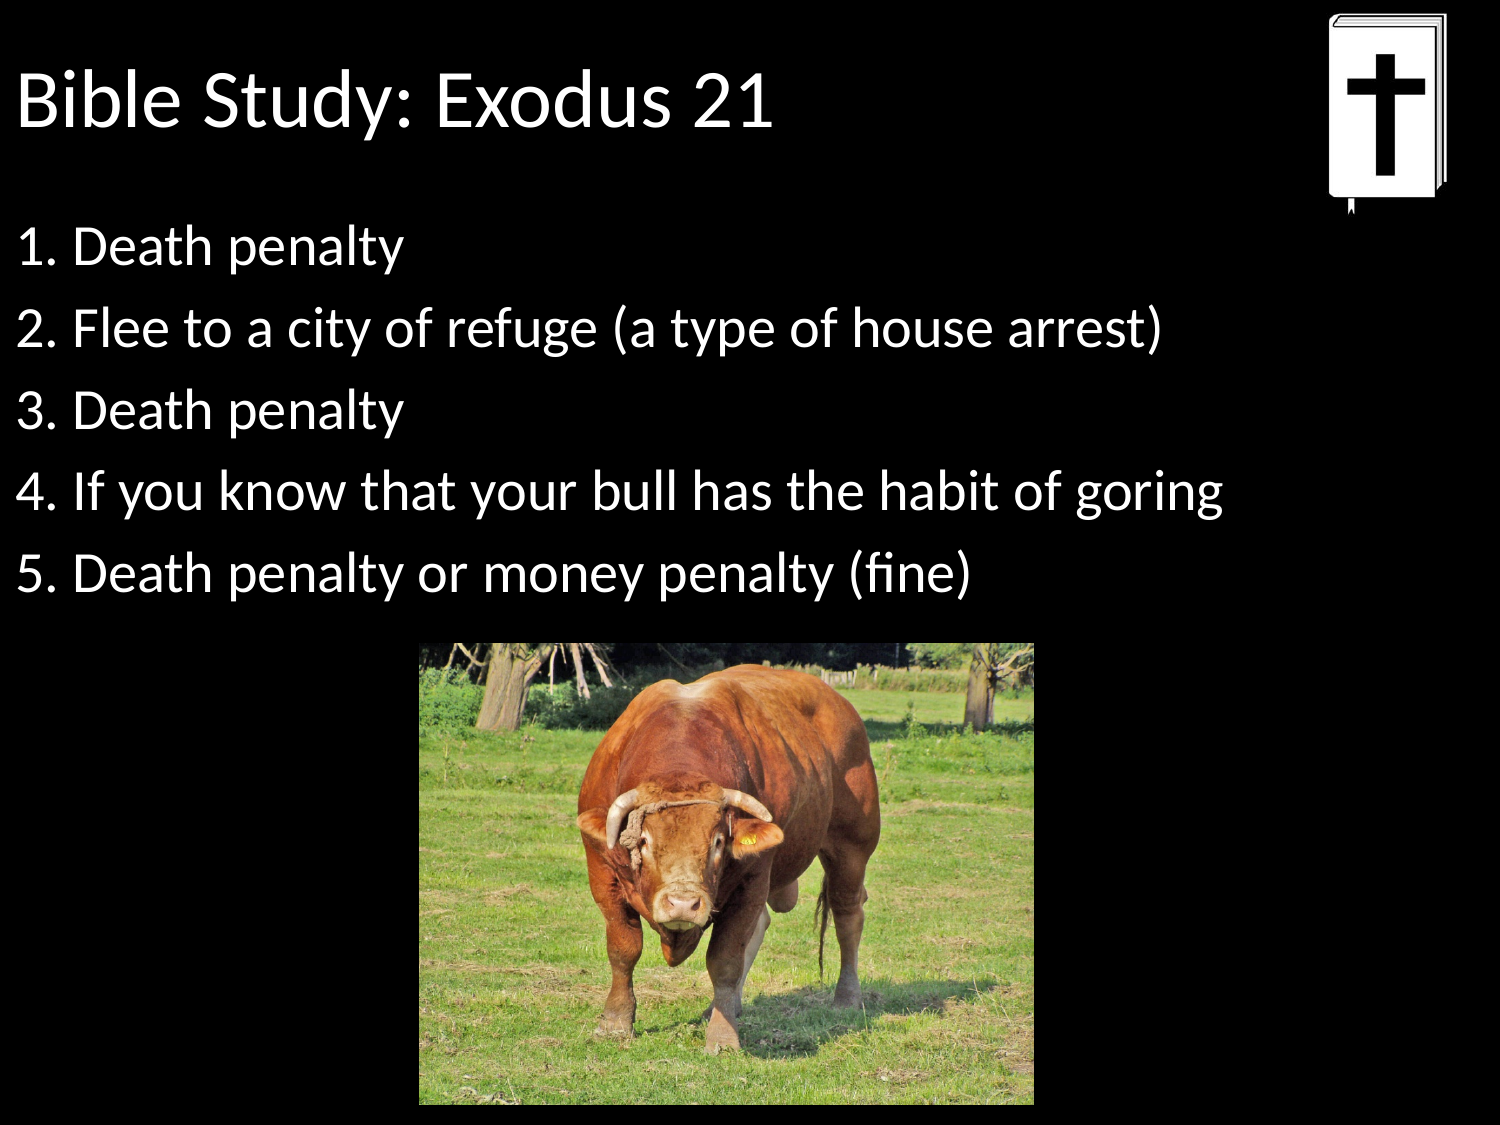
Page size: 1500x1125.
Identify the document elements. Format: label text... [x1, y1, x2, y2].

picture [1274, 0, 1500, 225]
picture [419, 643, 1034, 1105]
title Bible Study: Exodus 21 [0, 0, 1274, 188]
list 1. Death penalty 2. Flee to a city of refuge (a type of house arrest) 3. Death penalty 4. If you know that your bull has the habit of goring 5. Death penalty or money penalty (fine) [0, 200, 1500, 1125]
